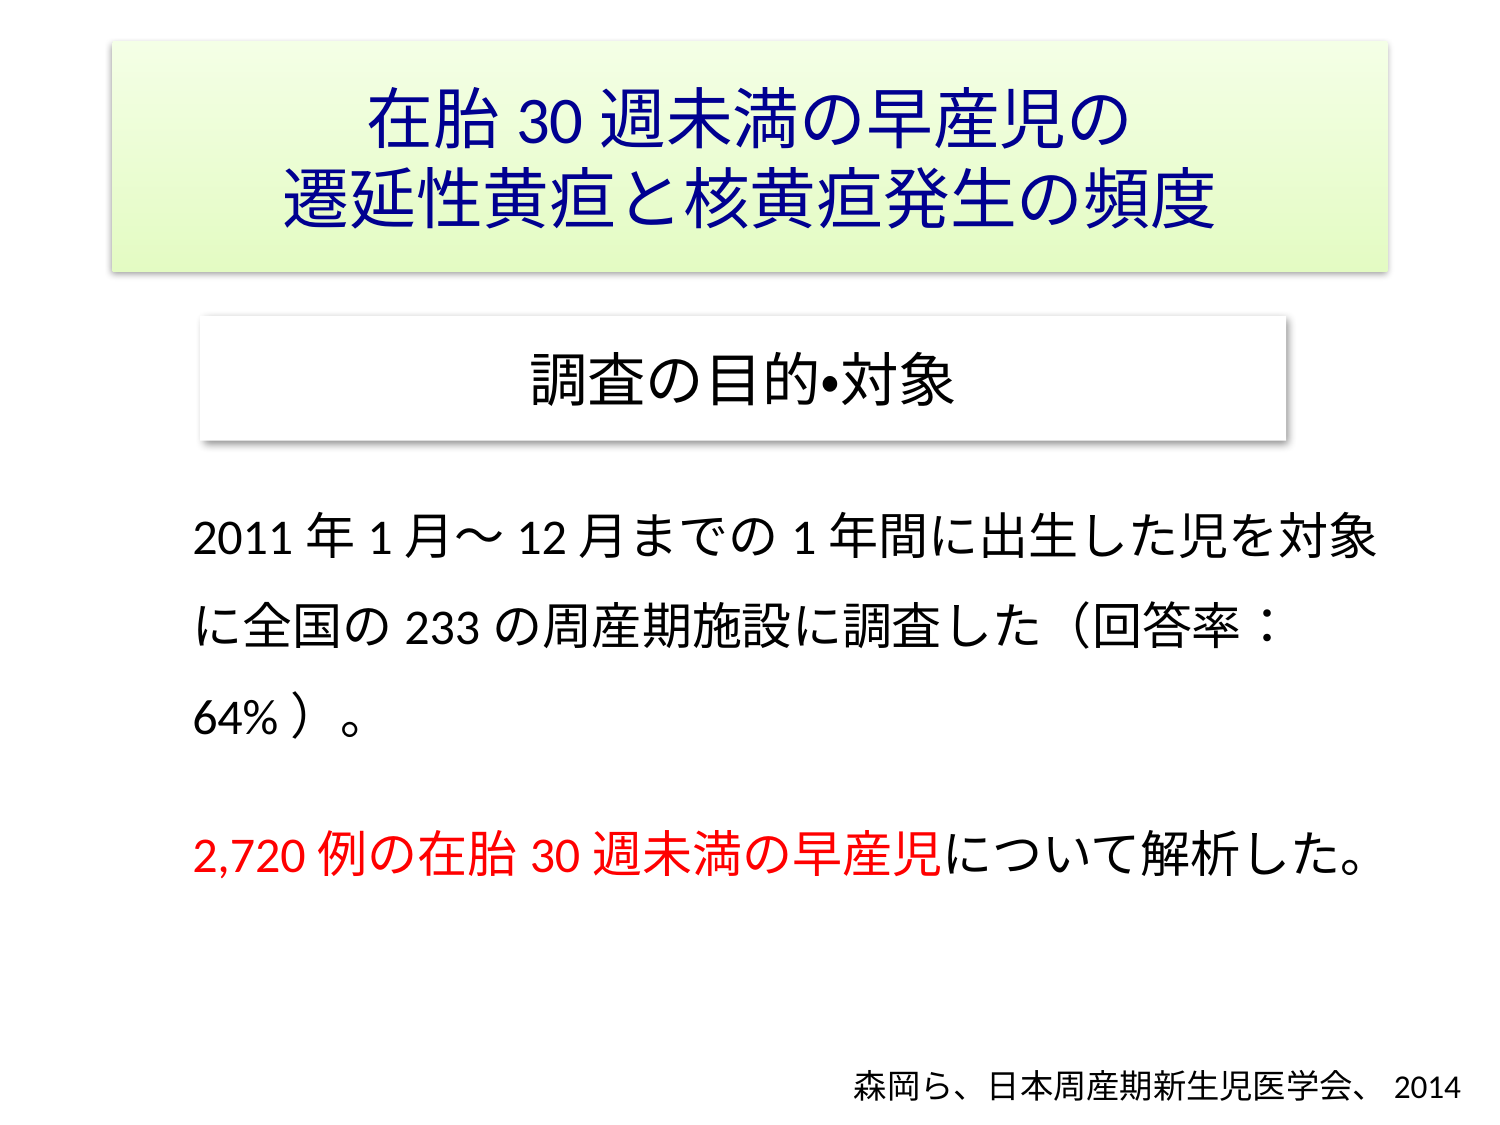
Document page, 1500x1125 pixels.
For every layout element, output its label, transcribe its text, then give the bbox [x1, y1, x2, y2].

title 在胎30週未満の早産児の 遷延性黄疸と核黄疸発生の頻度 [112, 41, 1388, 272]
text_box 森岡ら、日本周産期新生児医学会、2014 [833, 1058, 1476, 1113]
text_box 2011年1月～12月までの1年間に出生した児を対象に全国の233の周産期施設に調査した（回答率：64%）。 2,720例の在胎30週未満の早産児について解析した。 [177, 467, 1412, 1016]
text_box 調査の目的・対象 [200, 315, 1287, 441]
